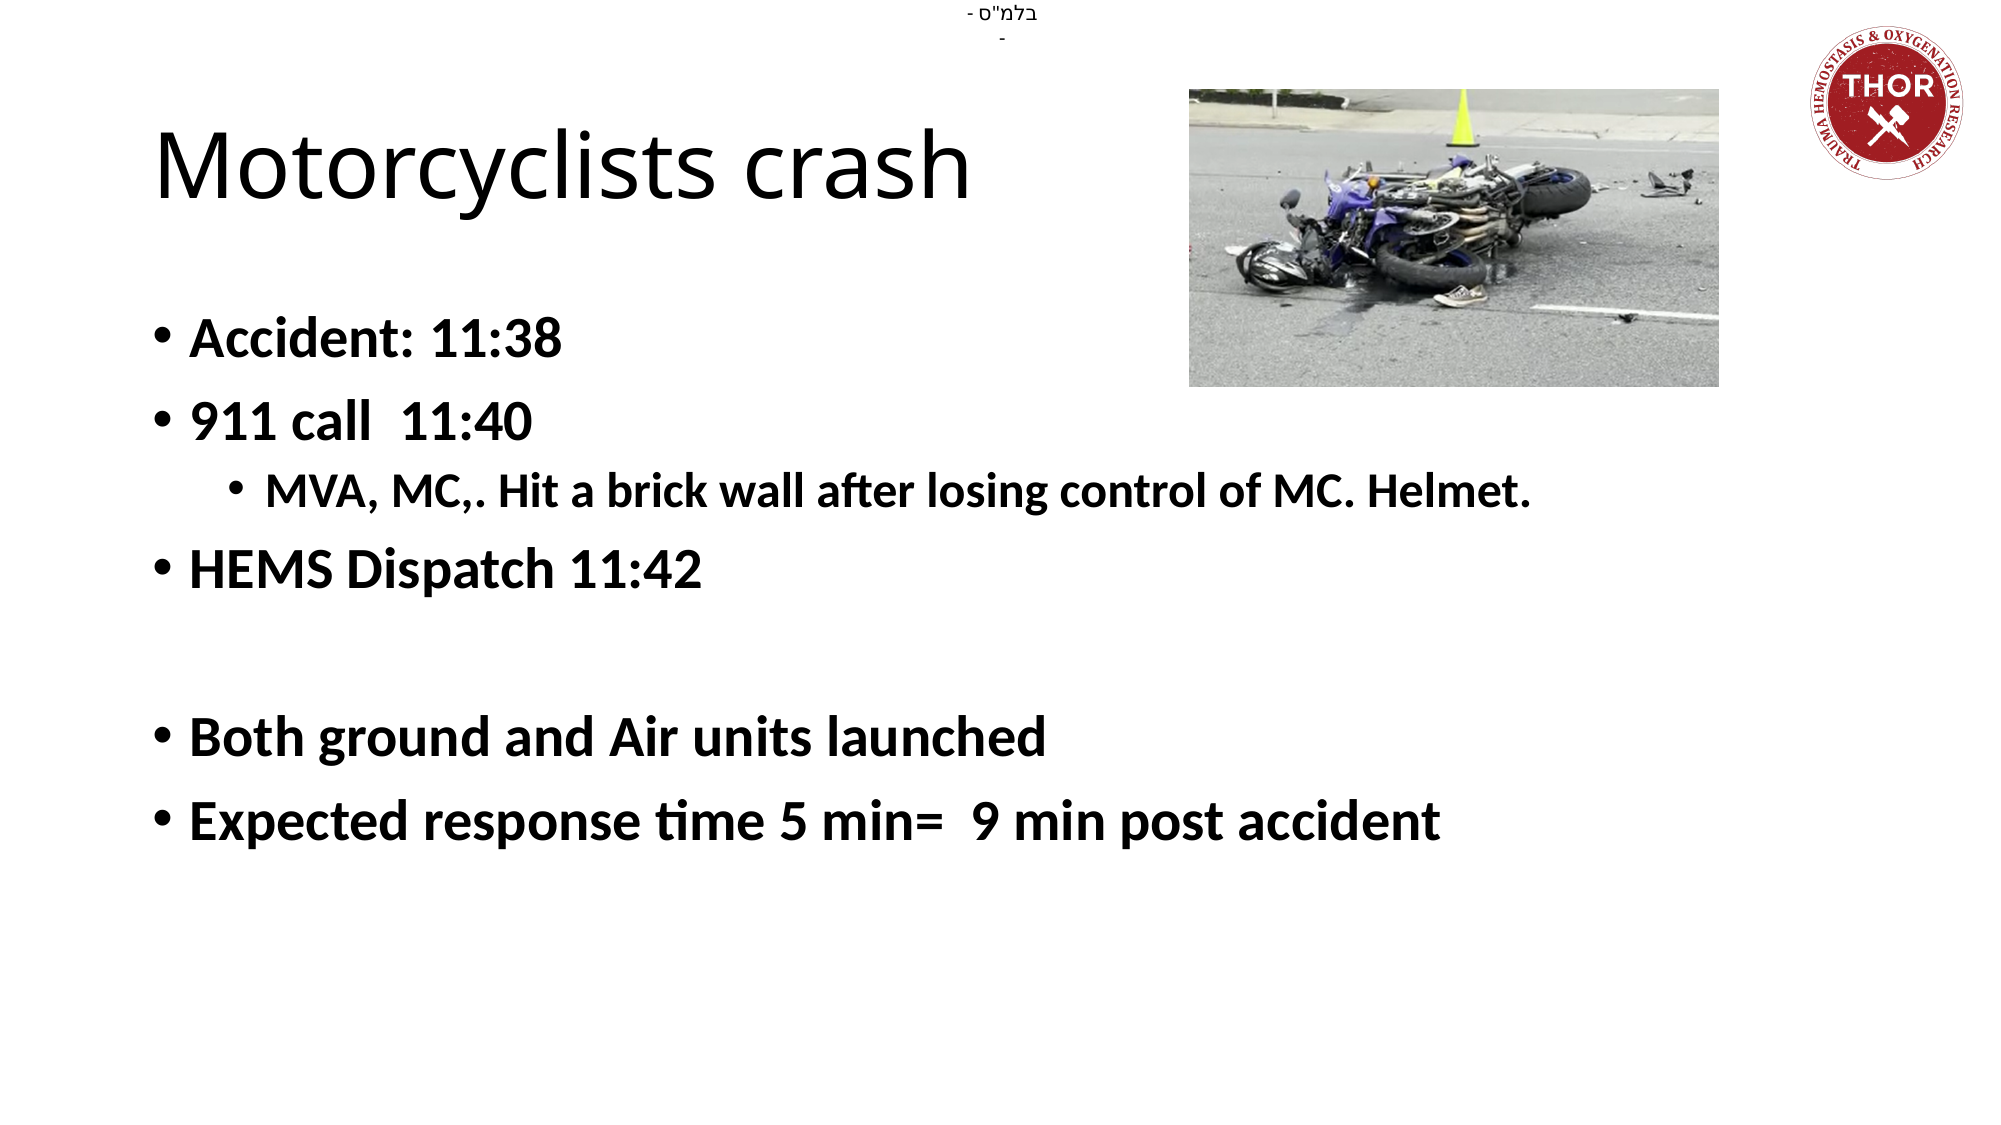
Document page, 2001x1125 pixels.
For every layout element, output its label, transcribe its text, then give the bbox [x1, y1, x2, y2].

title Motorcyclists crash [137, 59, 1863, 278]
list Accident: 11:38 911 call 11:40 MVA, MC,. Hit a brick wall after losing control of MC. Helmet. HEMS Dispatch 11:42 Both ground and Air units launched Expected response time 5 min= 9 min post accident [137, 299, 1863, 1014]
picture [1189, 89, 1719, 387]
picture [1809, 24, 1964, 181]
